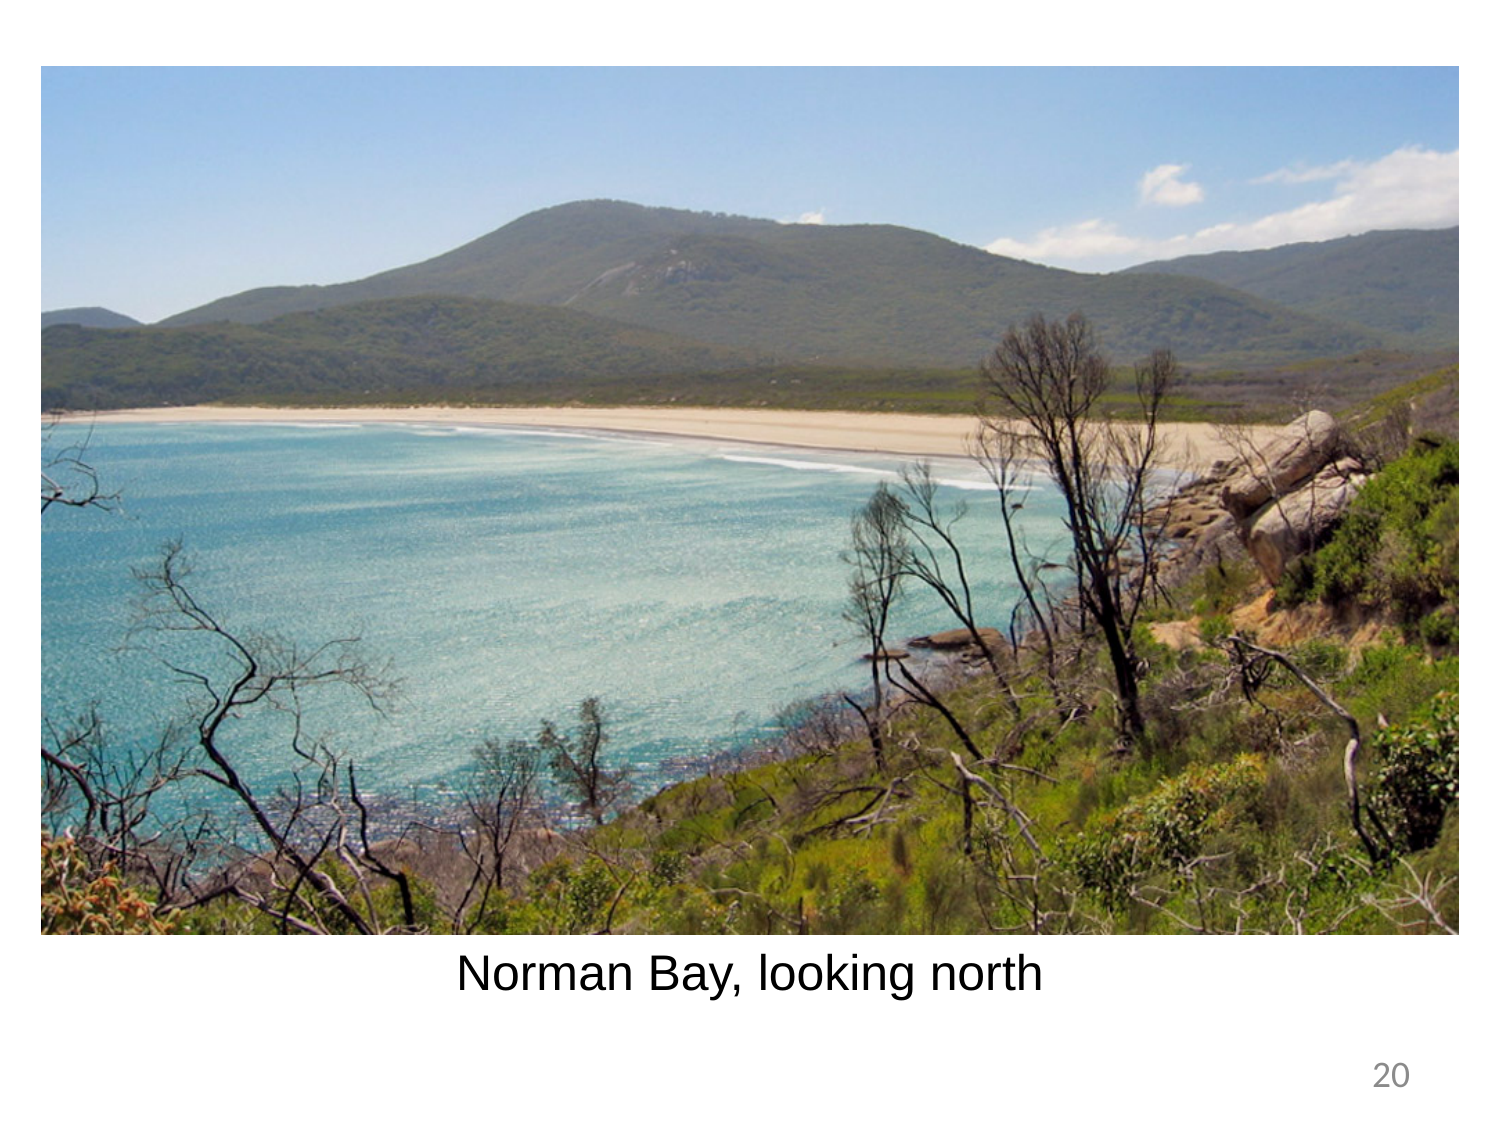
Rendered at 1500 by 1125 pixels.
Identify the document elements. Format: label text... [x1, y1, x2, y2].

title Norman Bay, looking north [0, 928, 1500, 1012]
slide_number 20 [1074, 1042, 1425, 1103]
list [41, 66, 1459, 935]
